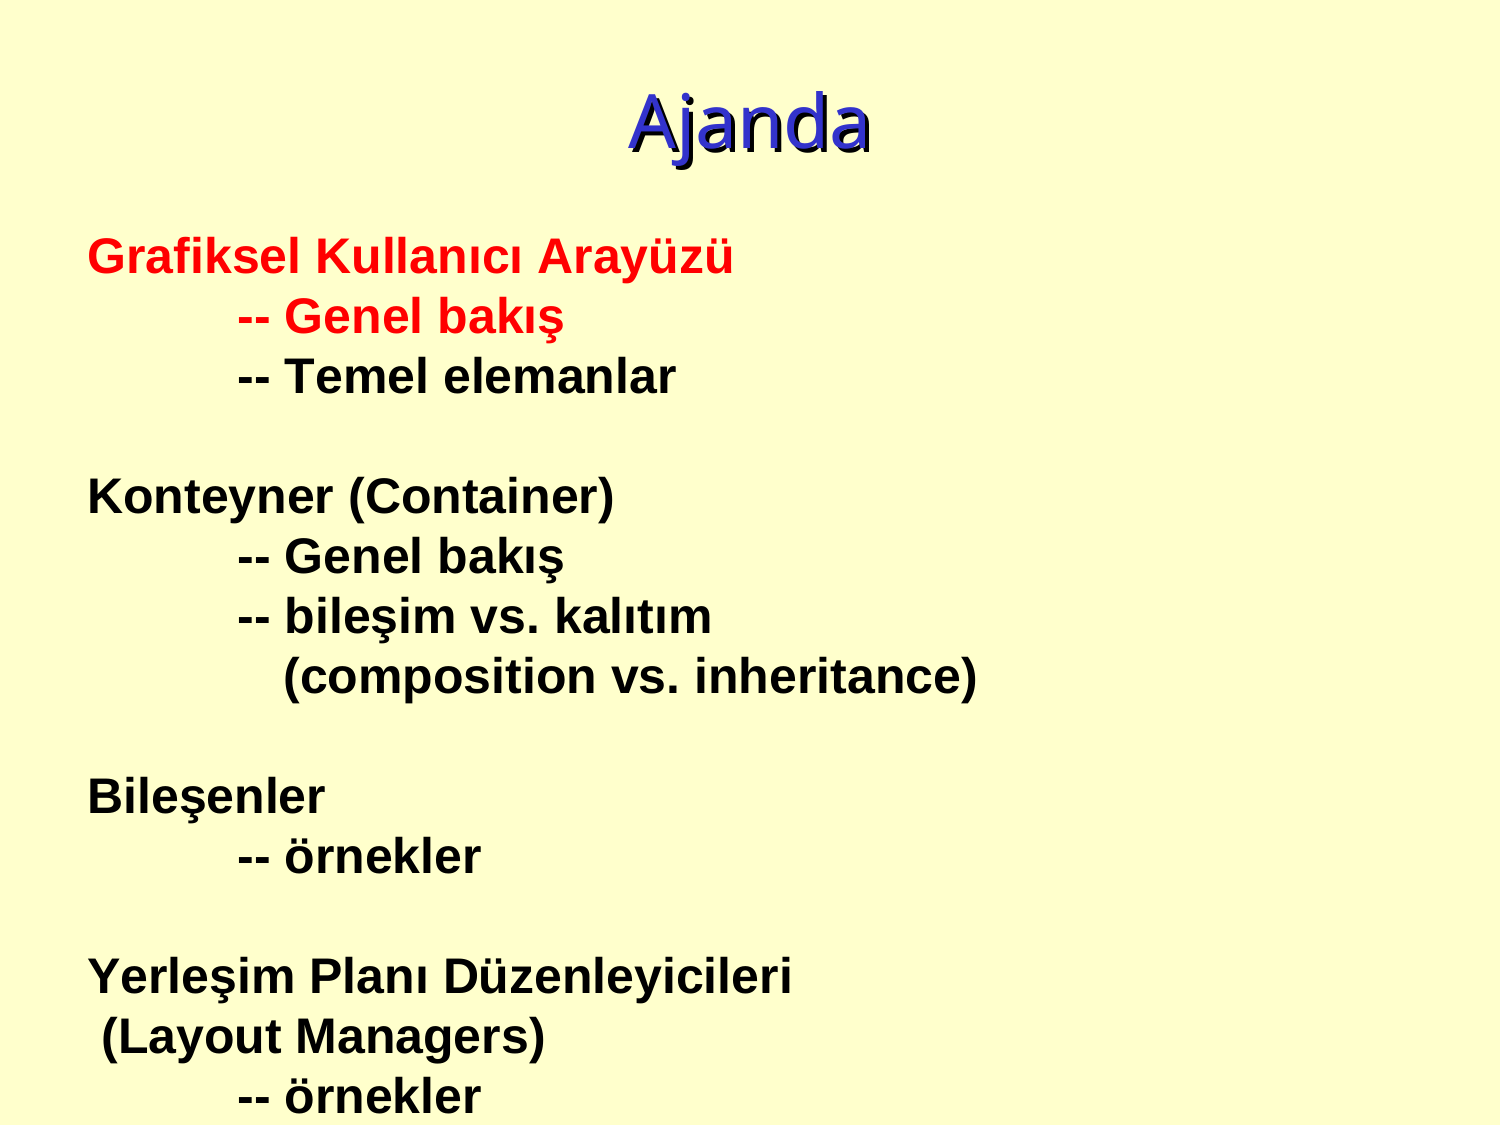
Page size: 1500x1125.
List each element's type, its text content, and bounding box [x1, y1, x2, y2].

title Ajanda [50, 24, 1450, 213]
text_box Grafiksel Kullanıcı Arayüzü -- Genel bakış -- Temel elemanlar Konteyner (Container) -- Genel bakış -- bileşim vs. kalıtım (composition vs. inheritance) Bileşenler -- örnekler Yerleşim Planı Düzenleyicileri (Layout Managers) -- örnekler [72, 215, 994, 1125]
